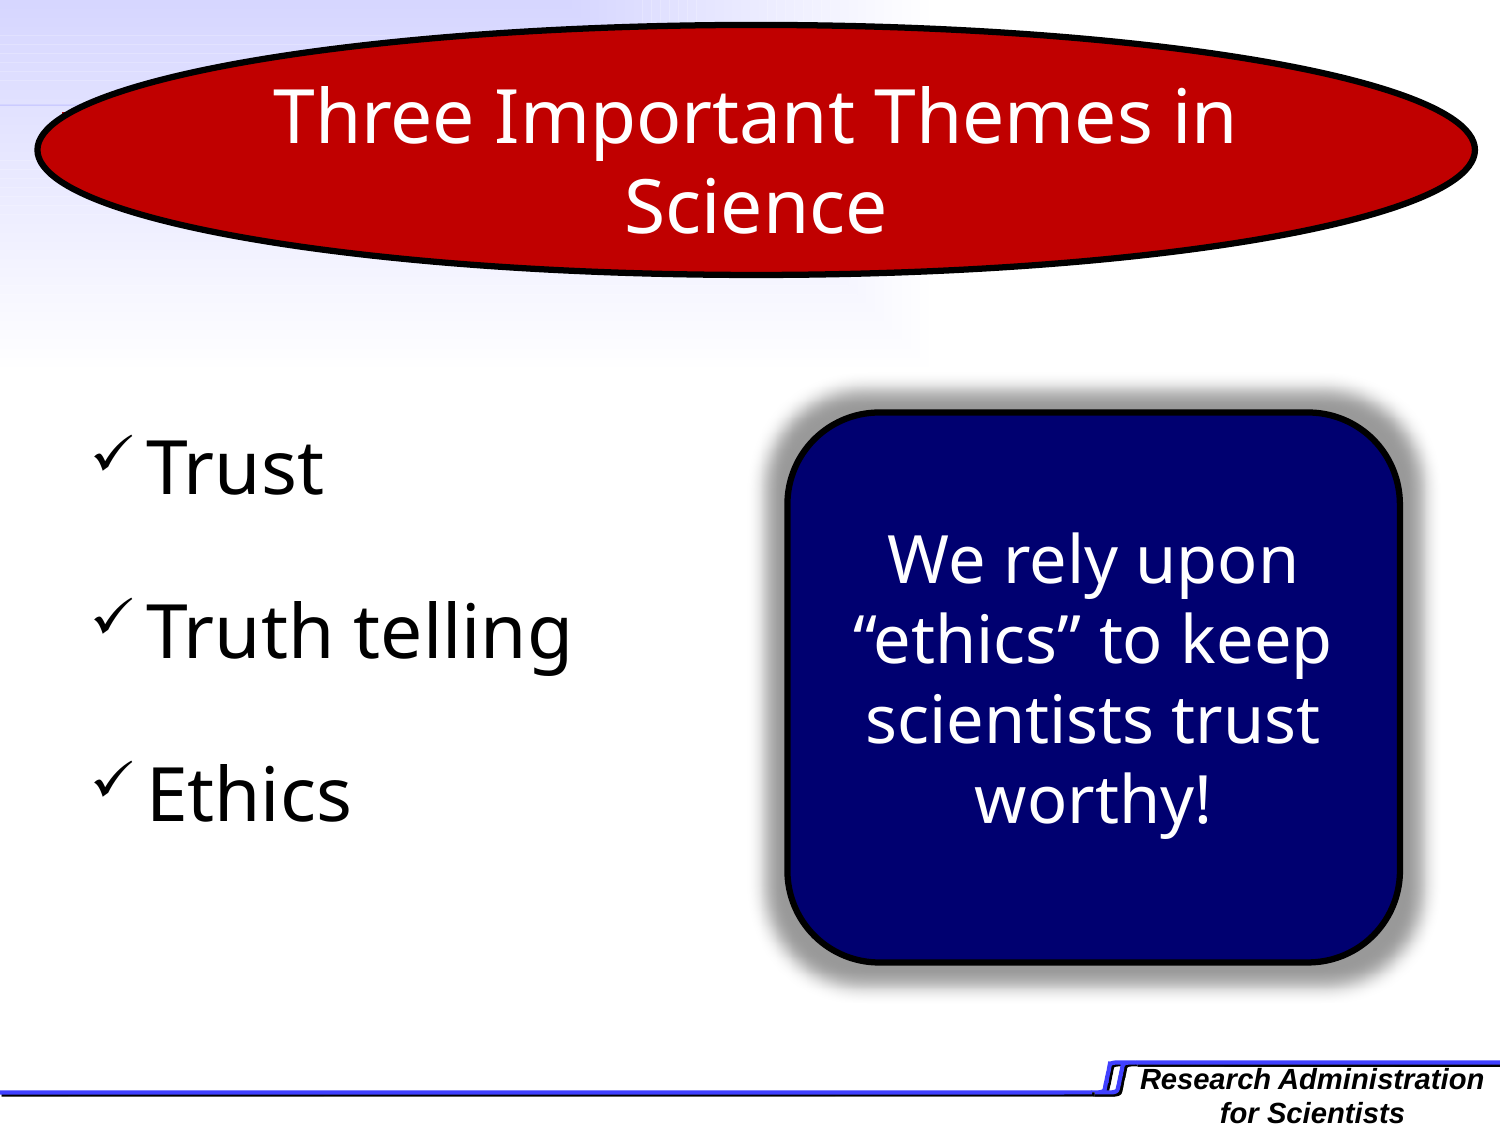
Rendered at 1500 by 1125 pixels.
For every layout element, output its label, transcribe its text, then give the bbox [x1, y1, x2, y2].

text_box We rely upon “ethics” to keep scientists trust worthy! [787, 412, 1400, 963]
list Trust Truth telling Ethics [74, 411, 676, 963]
text_box Three Important Themes in Science [37, 24, 1475, 275]
